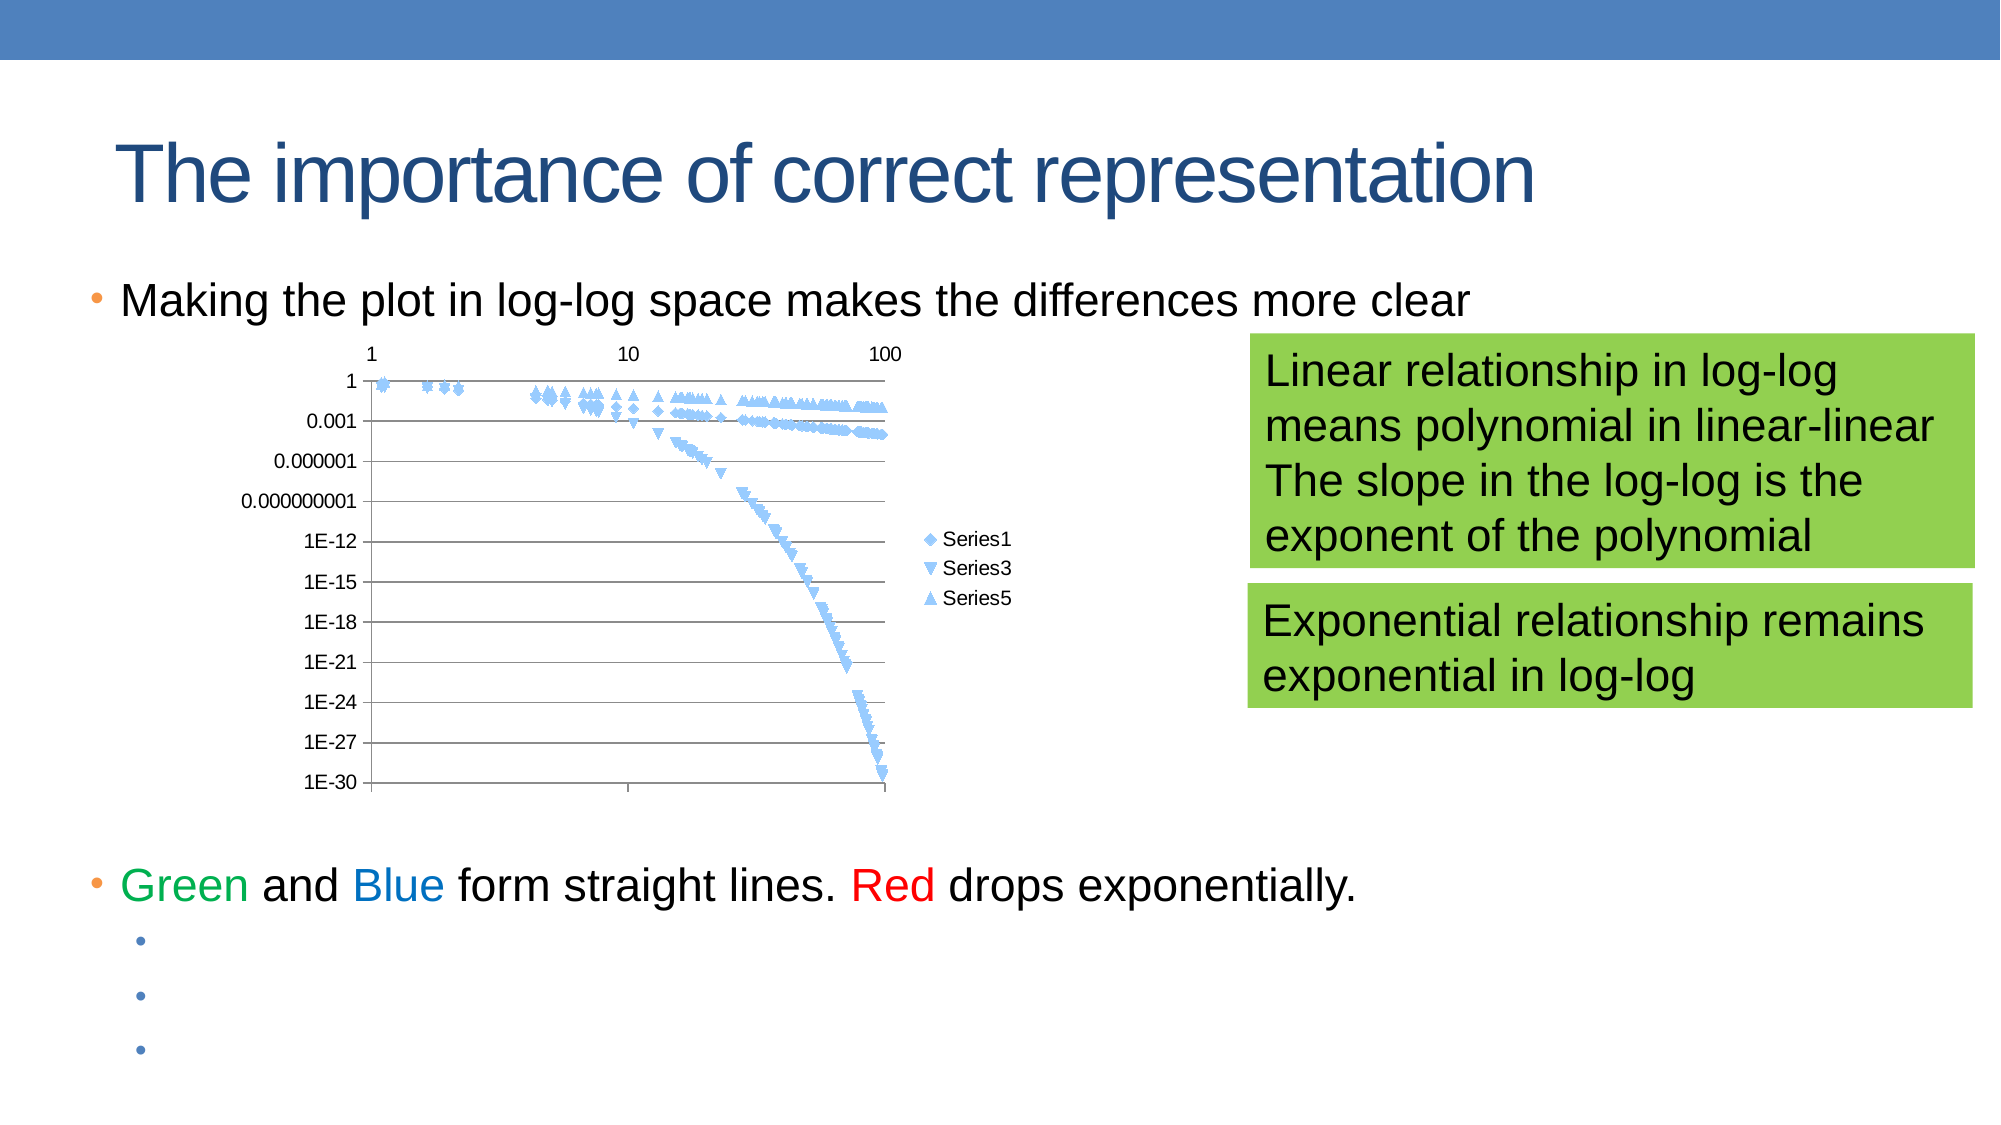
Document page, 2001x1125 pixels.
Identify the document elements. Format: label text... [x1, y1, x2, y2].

text_box Exponential relationship remains exponential in log-log [1247, 583, 1973, 708]
title The importance of correct representation [99, 87, 1900, 250]
text_box Linear relationship in log-log means polynomial in linear-linear The slope in the log-log is the exponent of the polynomial [1250, 333, 1975, 569]
chart [224, 333, 1032, 805]
